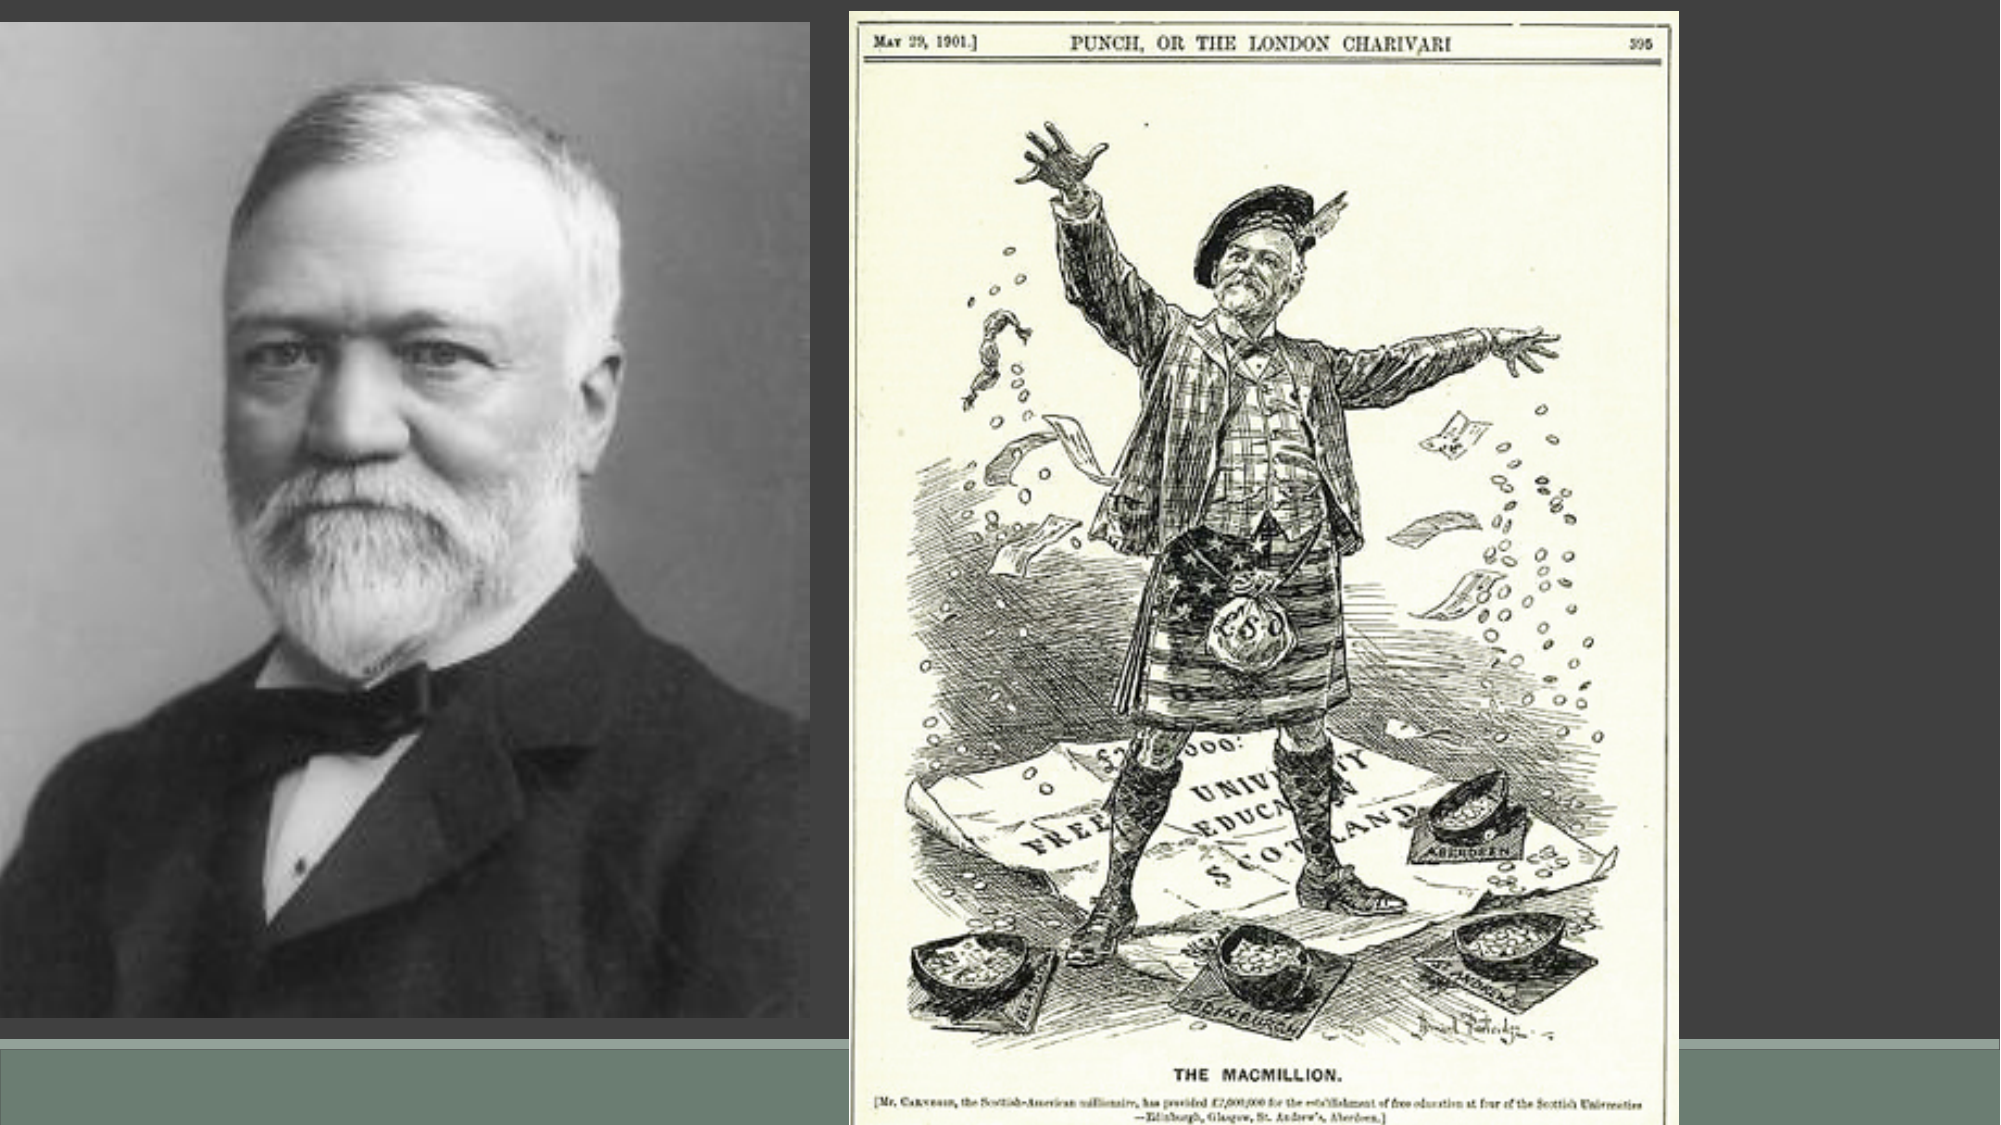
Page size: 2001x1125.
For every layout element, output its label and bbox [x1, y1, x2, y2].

picture [0, 21, 810, 1018]
picture [848, 11, 1679, 1125]
